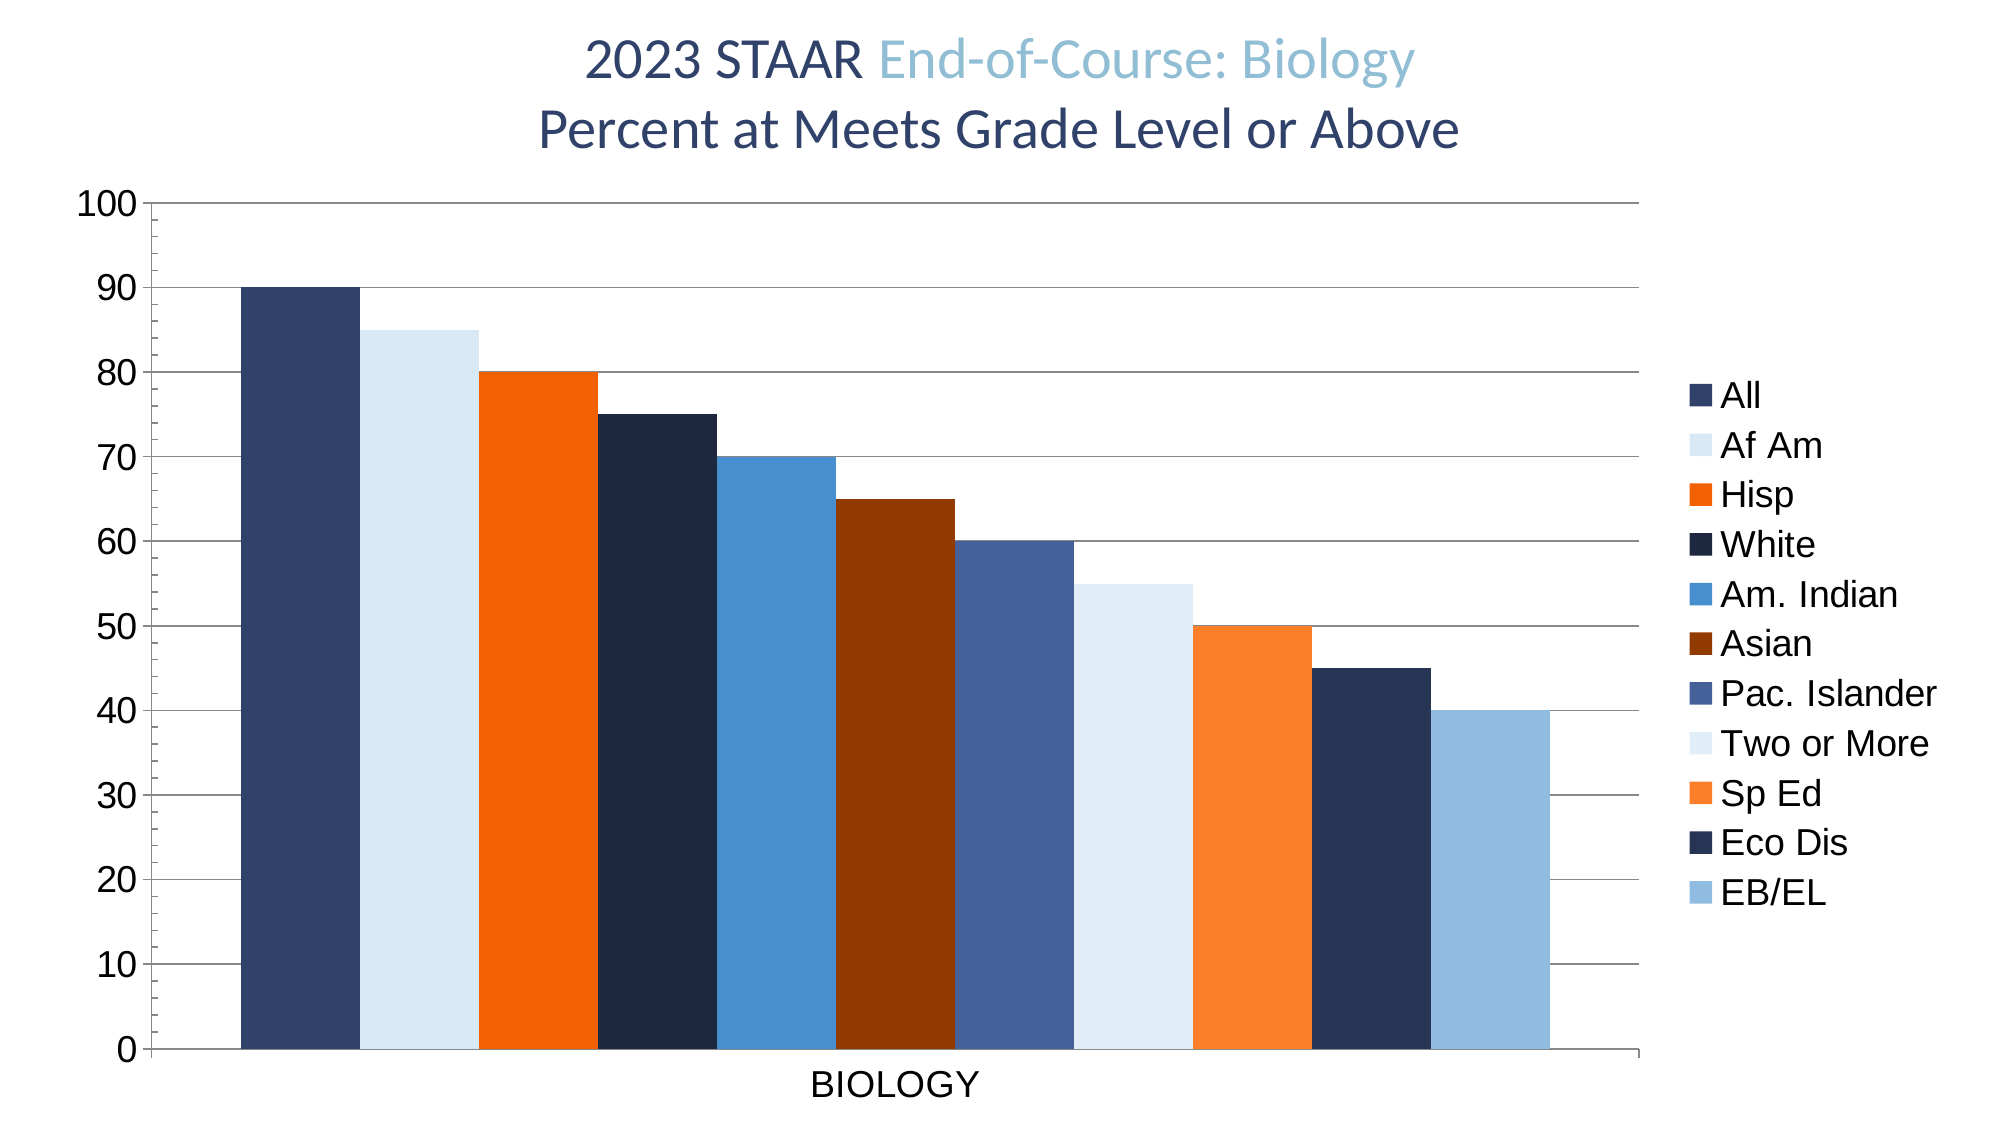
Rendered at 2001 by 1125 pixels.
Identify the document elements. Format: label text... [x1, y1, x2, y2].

chart [37, 162, 1963, 1125]
text_box 2023 STAAR End-of-Course: Biology Percent at Meets Grade Level or Above [249, 49, 1750, 160]
